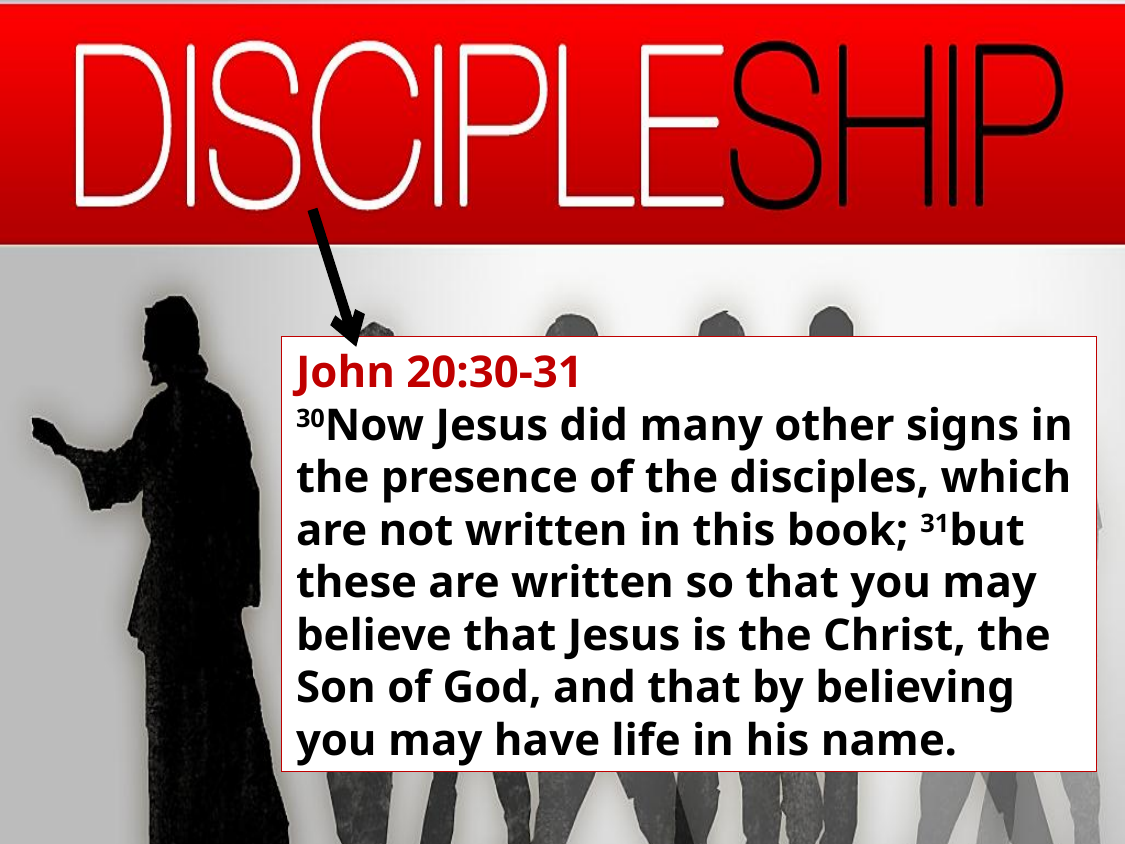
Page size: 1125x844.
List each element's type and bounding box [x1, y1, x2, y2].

text_box [312, 209, 357, 347]
picture [0, 0, 1125, 844]
